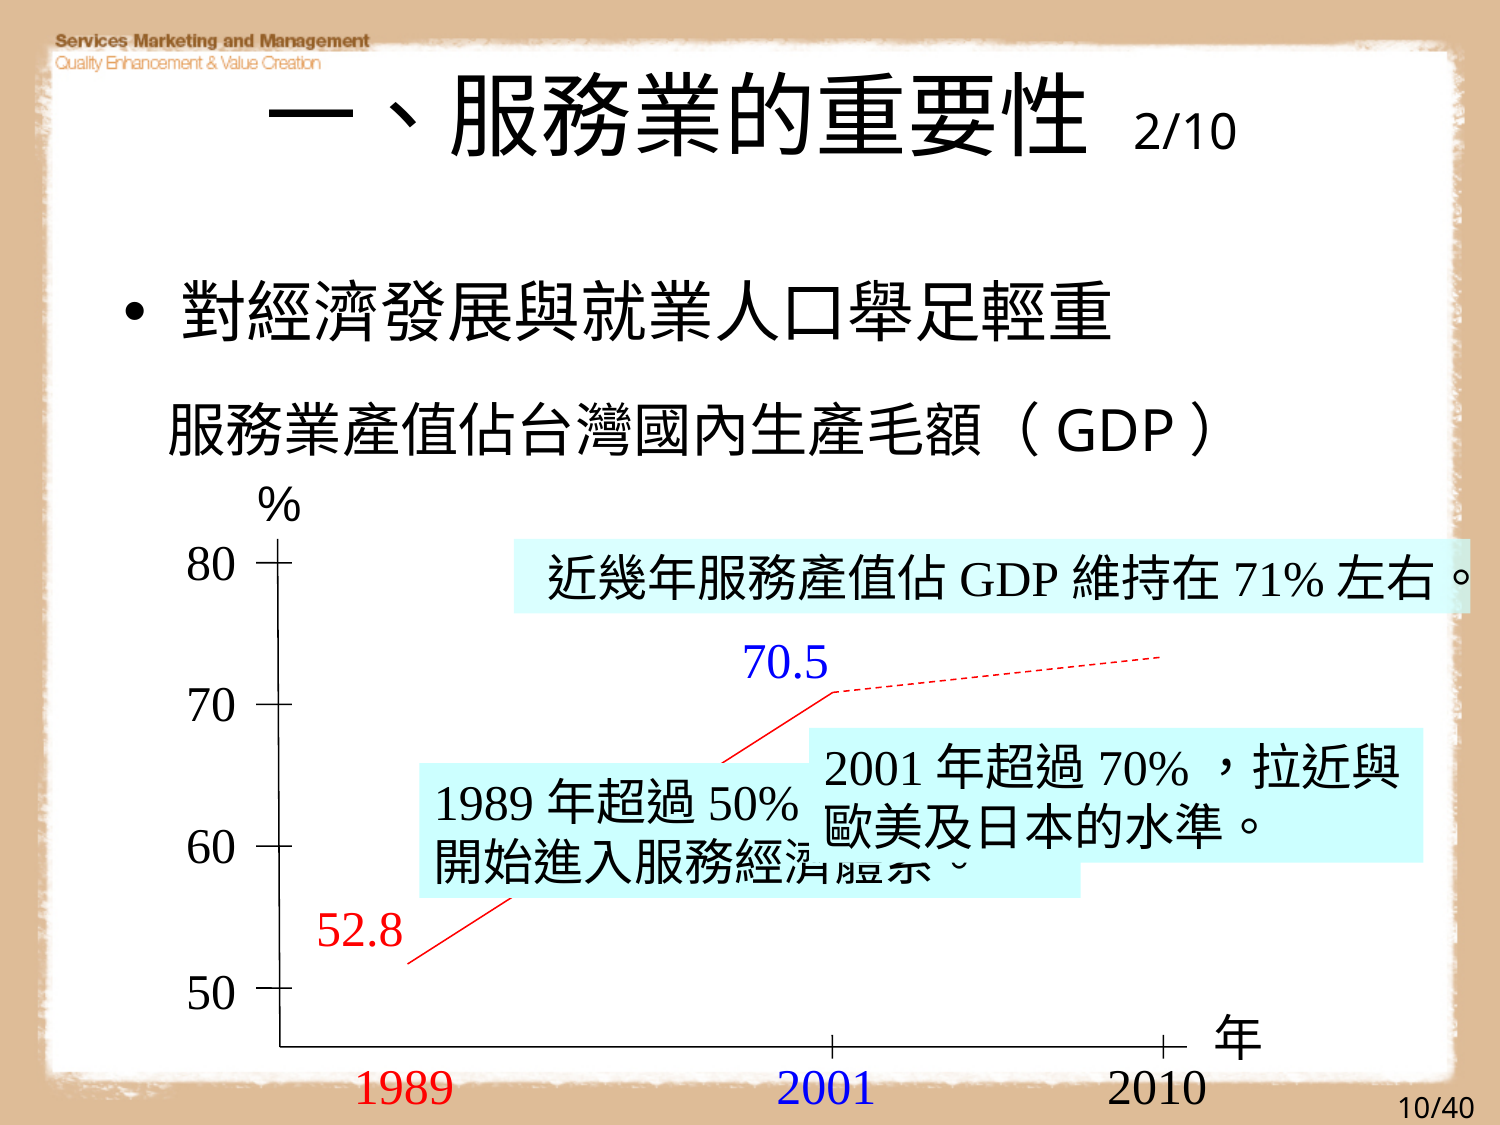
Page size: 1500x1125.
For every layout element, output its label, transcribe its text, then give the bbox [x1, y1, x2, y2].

text_box 年 [1199, 999, 1279, 1075]
text_box 60 [171, 806, 251, 882]
text_box % [242, 463, 317, 539]
title 一、服務業的重要性 2/10 [76, 19, 1427, 207]
text_box 50 [171, 952, 251, 1027]
text_box 1989 [339, 1046, 469, 1122]
text_box 80 [171, 522, 251, 598]
text_box 2010 [1092, 1046, 1223, 1122]
text_box 70 [171, 664, 251, 740]
text_box 2001年超過70%，拉近與歐美及日本的水準。 [809, 727, 1424, 863]
text_box 1989年超過50%，代表台灣開始進入服務經濟體系。 [419, 763, 1081, 898]
text_box 70.5 [726, 621, 845, 697]
text_box 近幾年服務產值佔GDP維持在71%左右。 [513, 538, 1471, 614]
list 對經濟發展與就業人口舉足輕重 [108, 262, 1459, 420]
text_box 52.8 [301, 889, 419, 964]
text_box 2001 [761, 1046, 892, 1122]
picture [0, 0, 1500, 1125]
text_box 服務業產值佔台灣國內生產毛額（GDP） [152, 385, 1263, 471]
